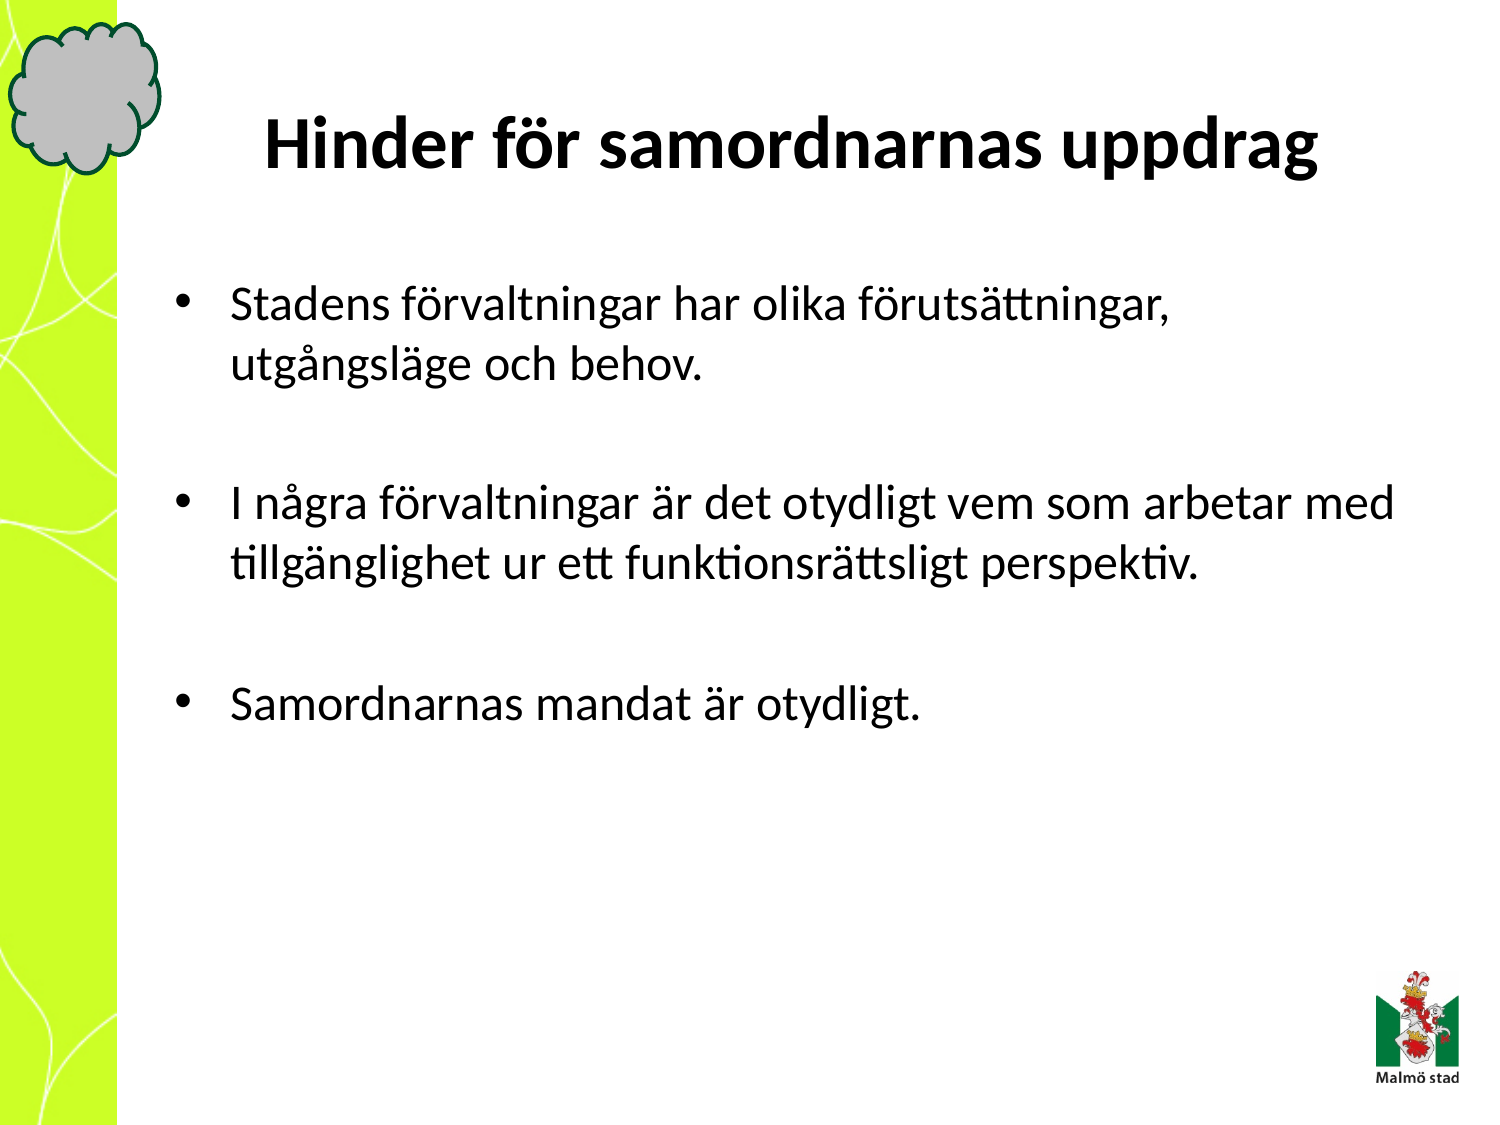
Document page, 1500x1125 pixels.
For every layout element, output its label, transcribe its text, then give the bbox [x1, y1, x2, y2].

title Hinder för samordnarnas uppdrag [159, 45, 1425, 233]
text_box [7, 22, 162, 176]
picture [1376, 971, 1459, 1083]
picture [0, 0, 117, 1125]
list Stadens förvaltningar har olika förutsättningar, utgångsläge och behov. I några förvaltningar är det otydligt vem som arbetar med tillgänglighet ur ett funktionsrättsligt perspektiv. Samordnarnas mandat är otydligt. [159, 262, 1425, 991]
